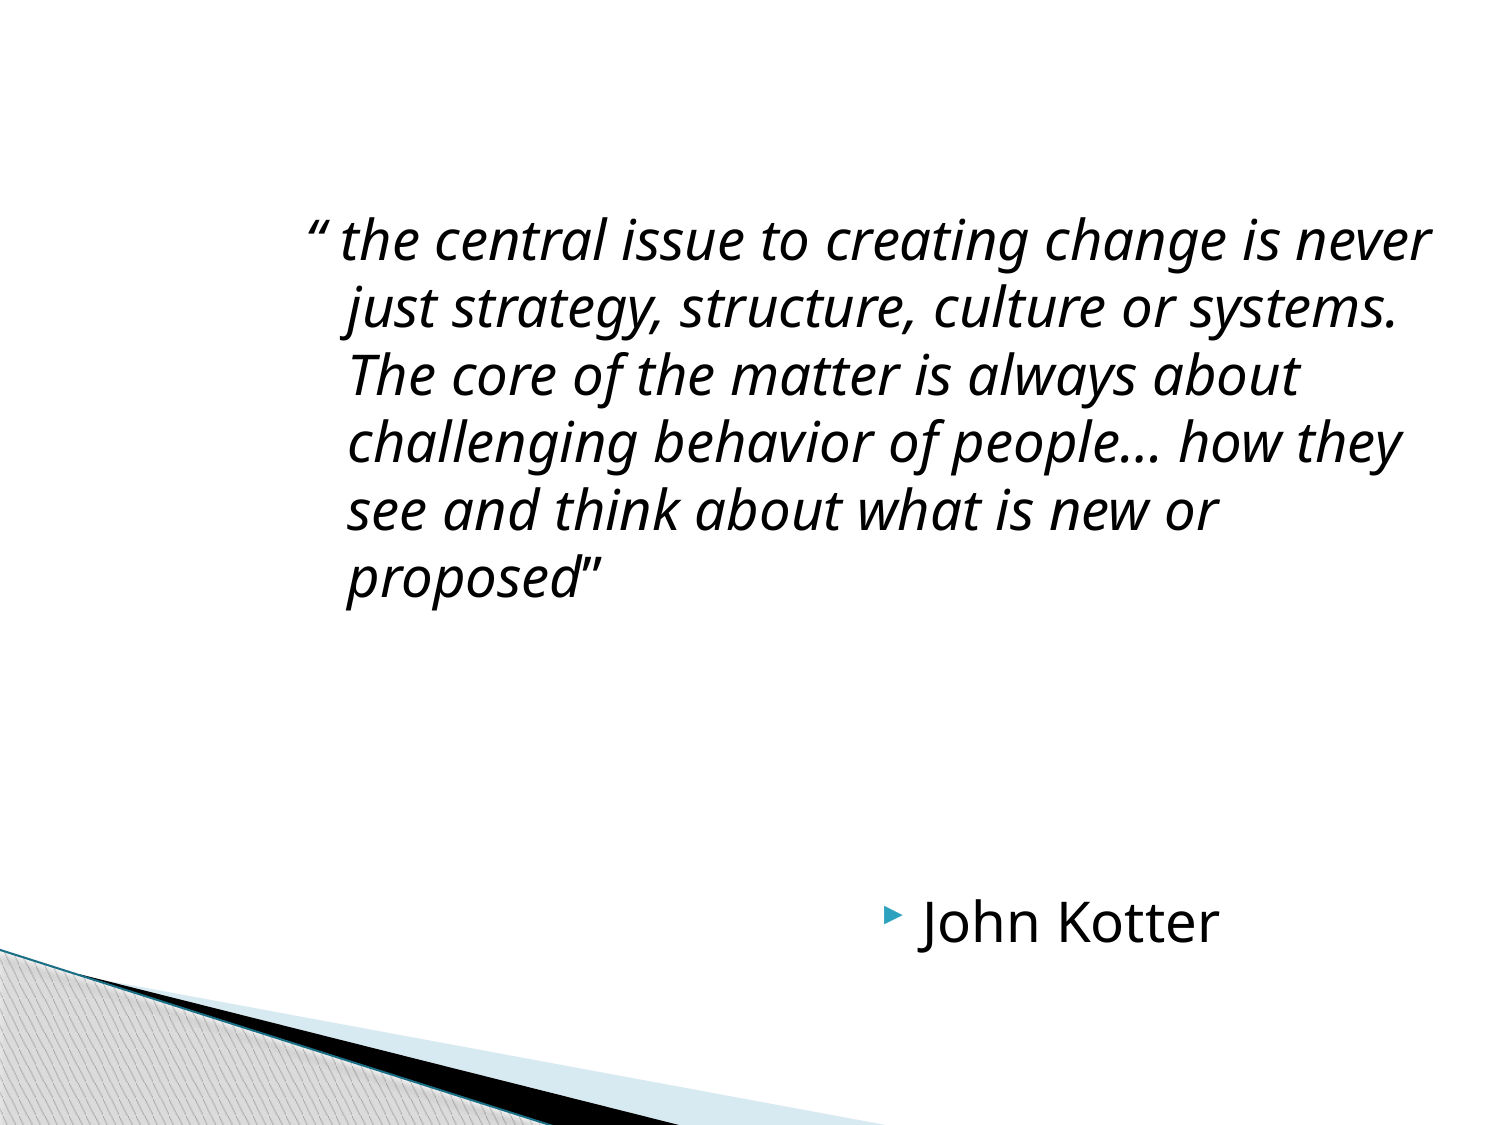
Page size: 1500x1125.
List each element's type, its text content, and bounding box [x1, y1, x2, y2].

list “ the central issue to creating change is never just strategy, structure, culture or systems. The core of the matter is always about challenging behavior of people… how they see and think about what is new or proposed” [272, 44, 1500, 796]
list John Kotter [847, 878, 1500, 1029]
